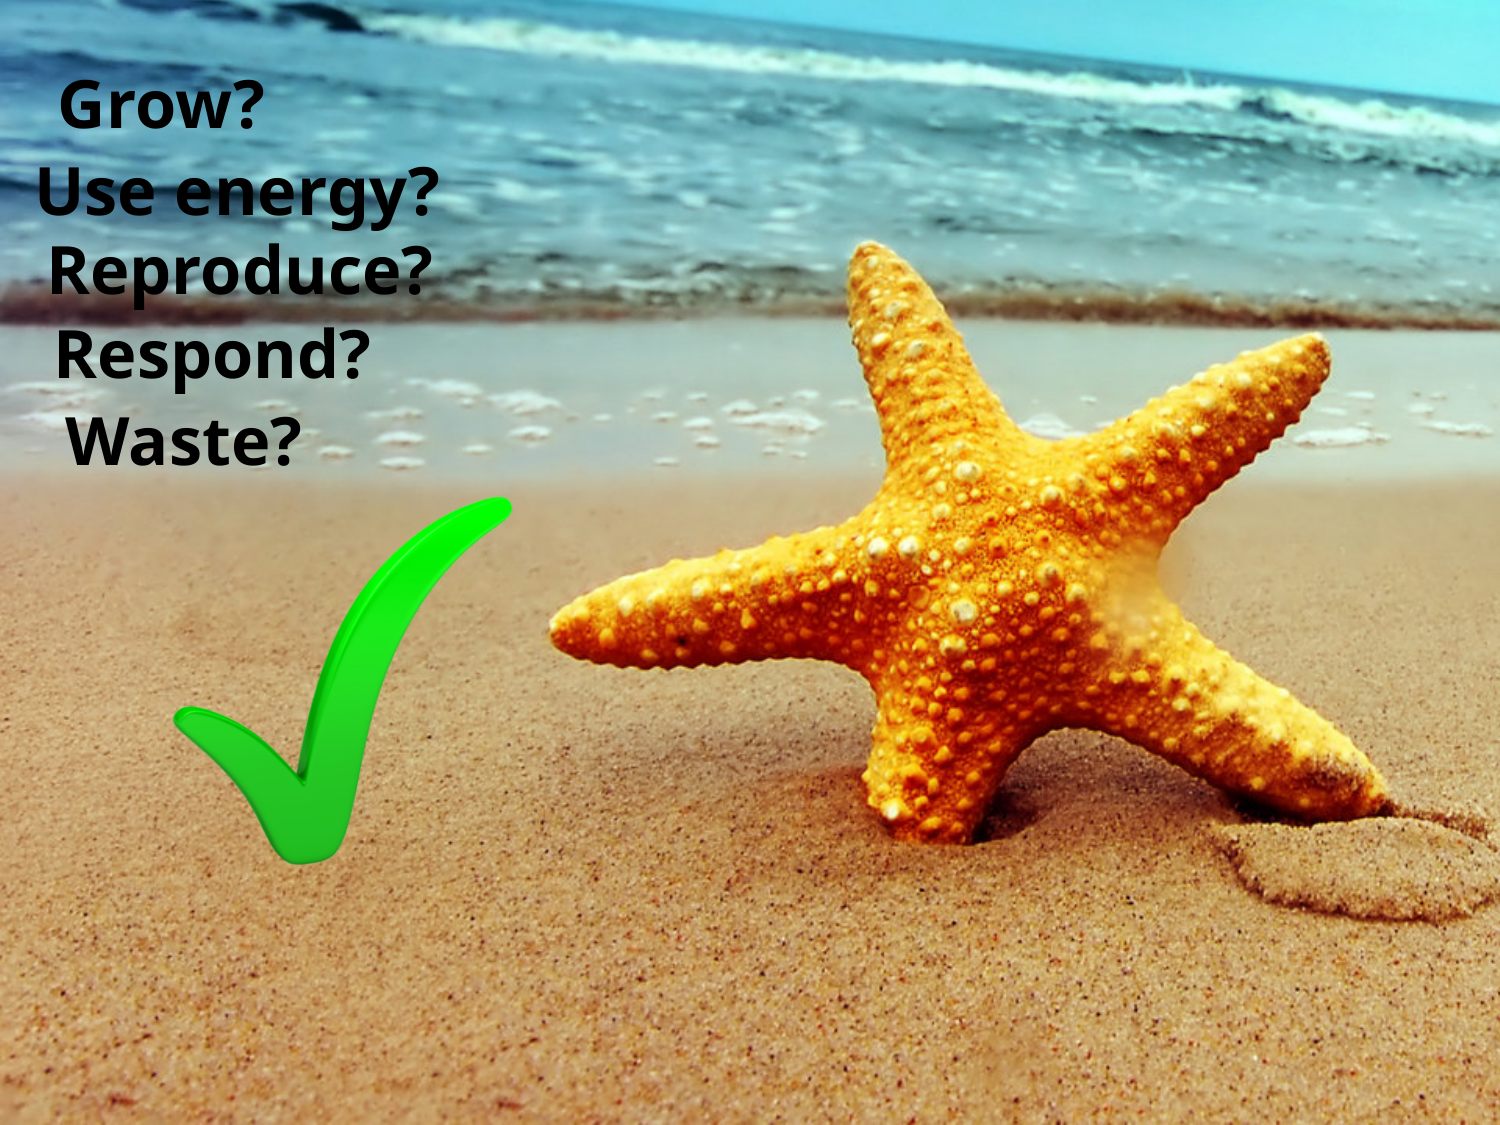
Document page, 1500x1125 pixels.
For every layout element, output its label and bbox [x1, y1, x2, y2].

text_box [30, 53, 451, 488]
picture [0, 0, 1500, 1125]
